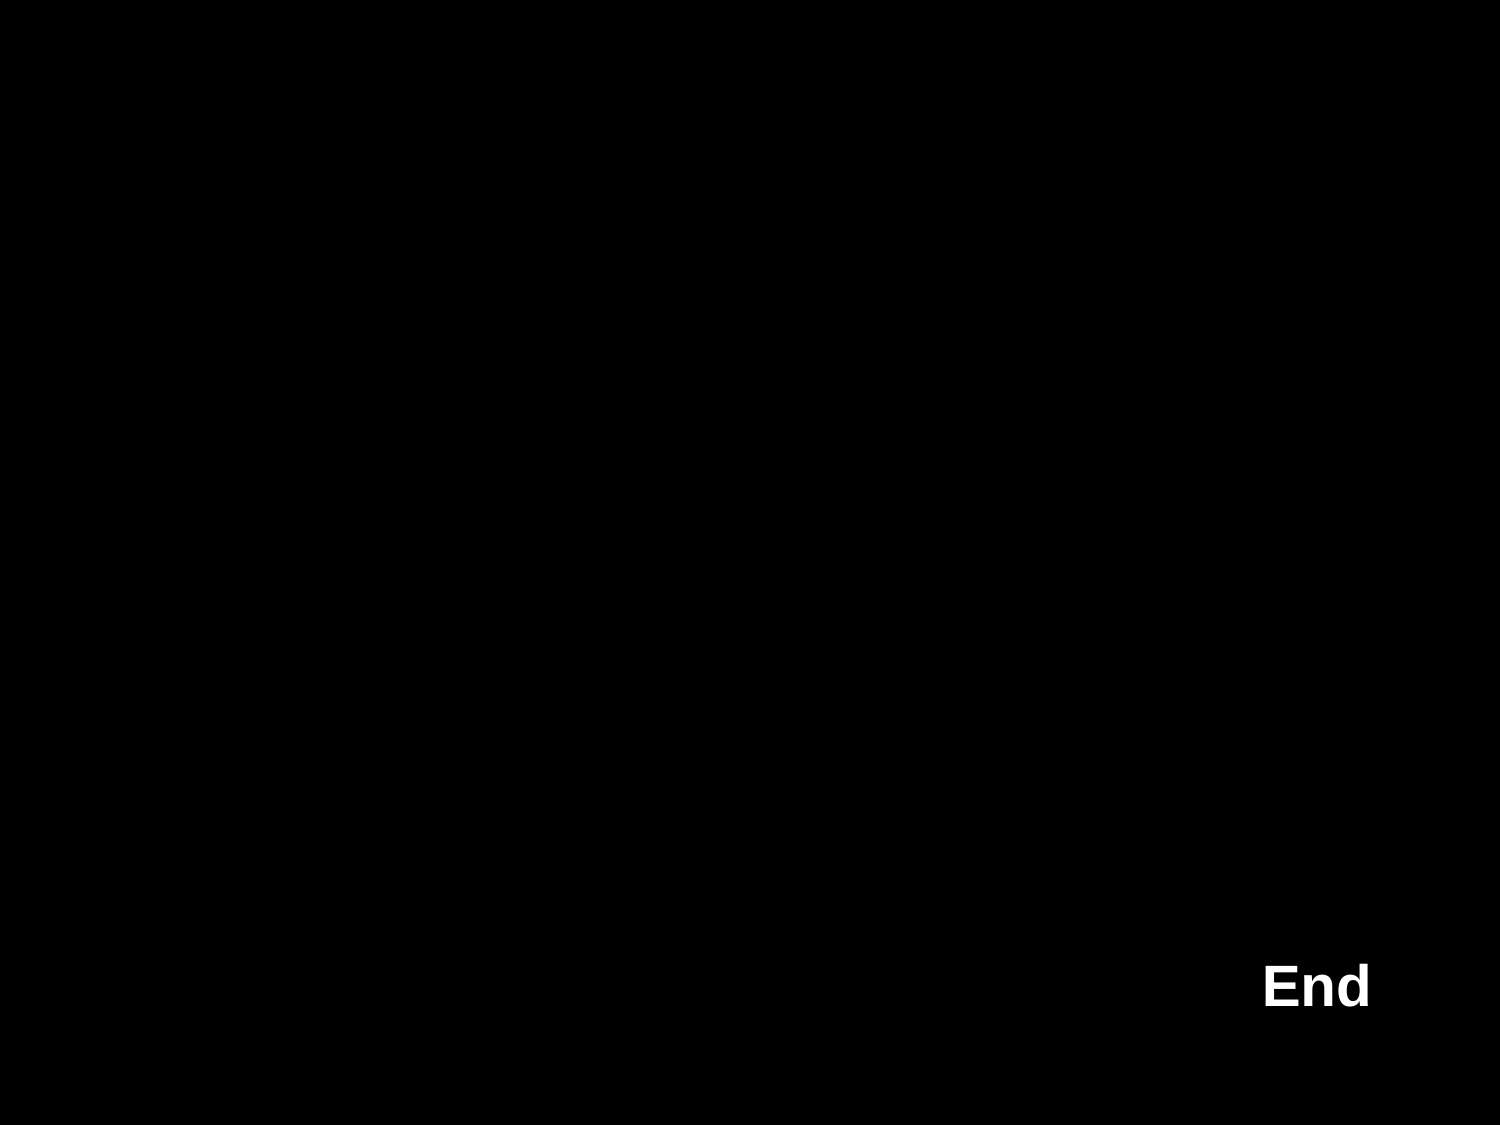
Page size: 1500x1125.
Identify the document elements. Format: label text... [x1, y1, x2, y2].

text_box End [1247, 940, 1387, 1026]
